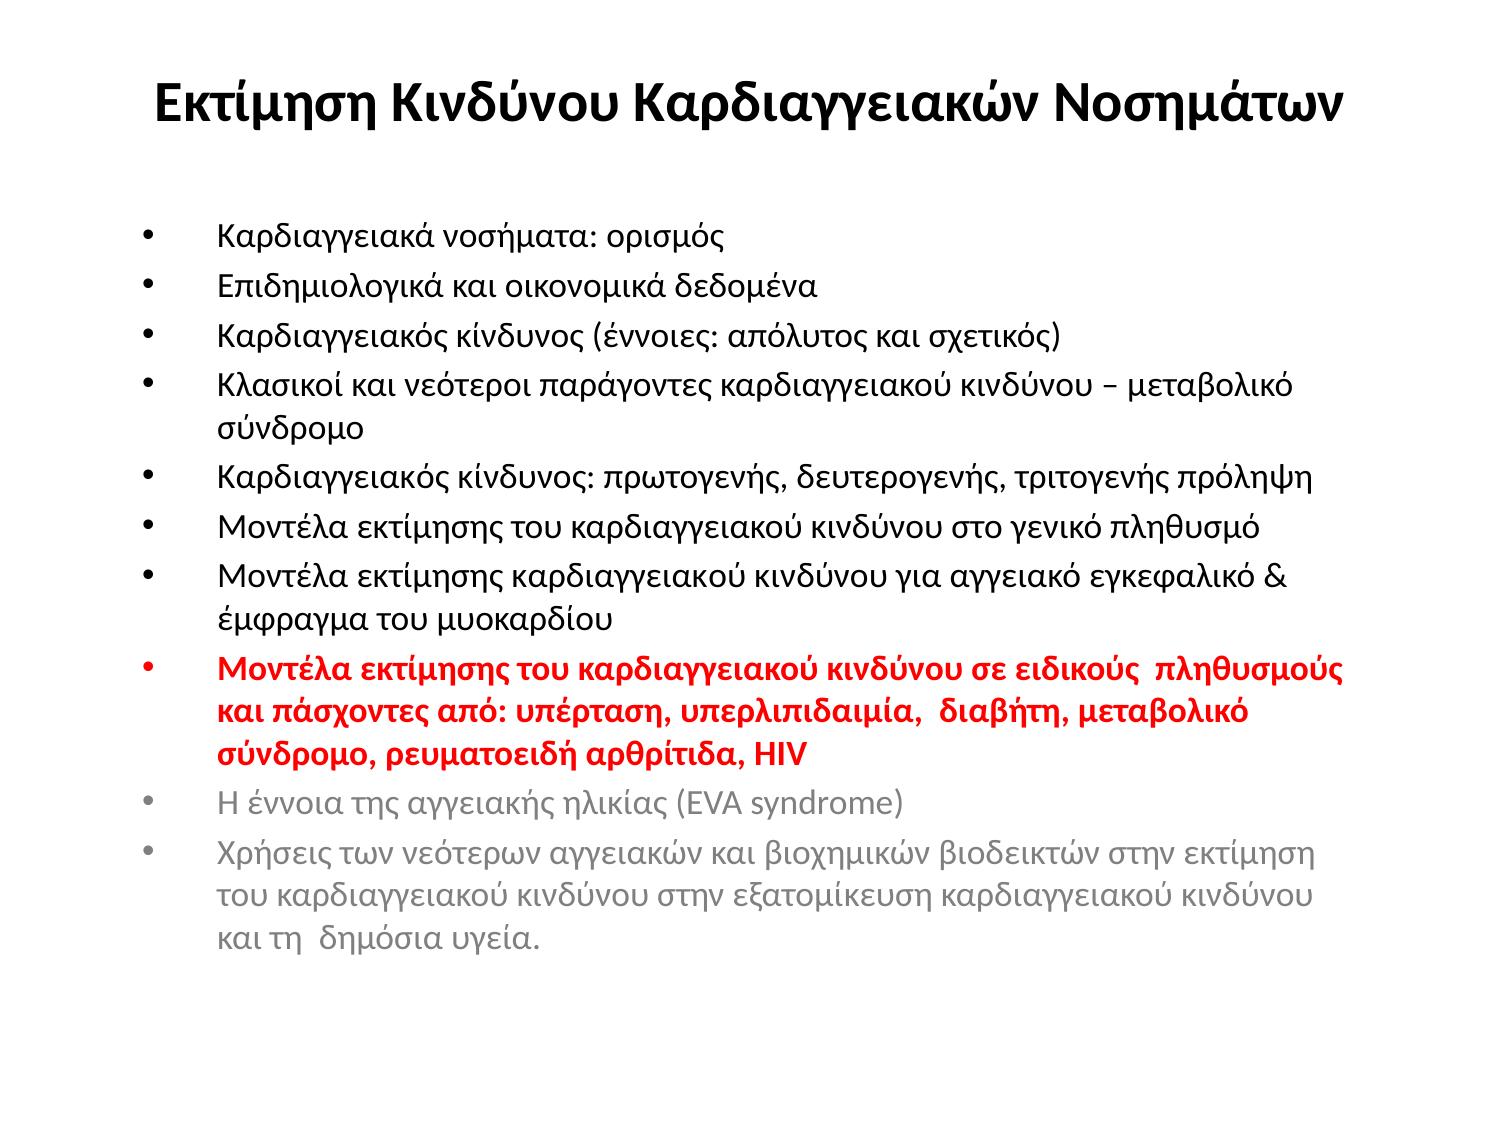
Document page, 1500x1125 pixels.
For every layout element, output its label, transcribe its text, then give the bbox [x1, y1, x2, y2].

title Εκτίμηση Κινδύνου Καρδιαγγειακών Νοσημάτων [112, 12, 1388, 254]
text_box Καρδιαγγειακά νοσήματα: ορισμός Eπιδημιολογικά και οικονομικά δεδομένα Καρδιαγγειακός κίνδυνος (έννοιες: απόλυτος και σχετικός) Κλασικοί και νεότεροι παράγοντες καρδιαγγειακού κινδύνου – μεταβολικό σύνδρομο Kαρδιαγγειακός κίνδυνος: πρωτογενής, δευτερογενής, τριτογενής πρόληψη Μοντέλα εκτίμησης του καρδιαγγειακού κινδύνου στο γενικό πληθυσμό Μοντέλα εκτίμησης καρδιαγγειακού κινδύνου για αγγειακό εγκεφαλικό & έμφραγμα του μυοκαρδίου Μοντέλα εκτίμησης του καρδιαγγειακού κινδύνου σε ειδικούς πληθυσμούς και πάσχοντες από: υπέρταση, υπερλιπιδαιμία, διαβήτη, μεταβολικό σύνδρομο, ρευματοειδή αρθρίτιδα, HIV Η έννοια της αγγειακής ηλικίας (EVA syndrome) Χρήσεις των νεότερων αγγειακών και βιοχημικών βιοδεικτών στην εκτίμηση του καρδιαγγειακού κινδύνου στην εξατομίκευση καρδιαγγειακού κινδύνου και τη δημόσια υγεία. [127, 204, 1372, 1125]
